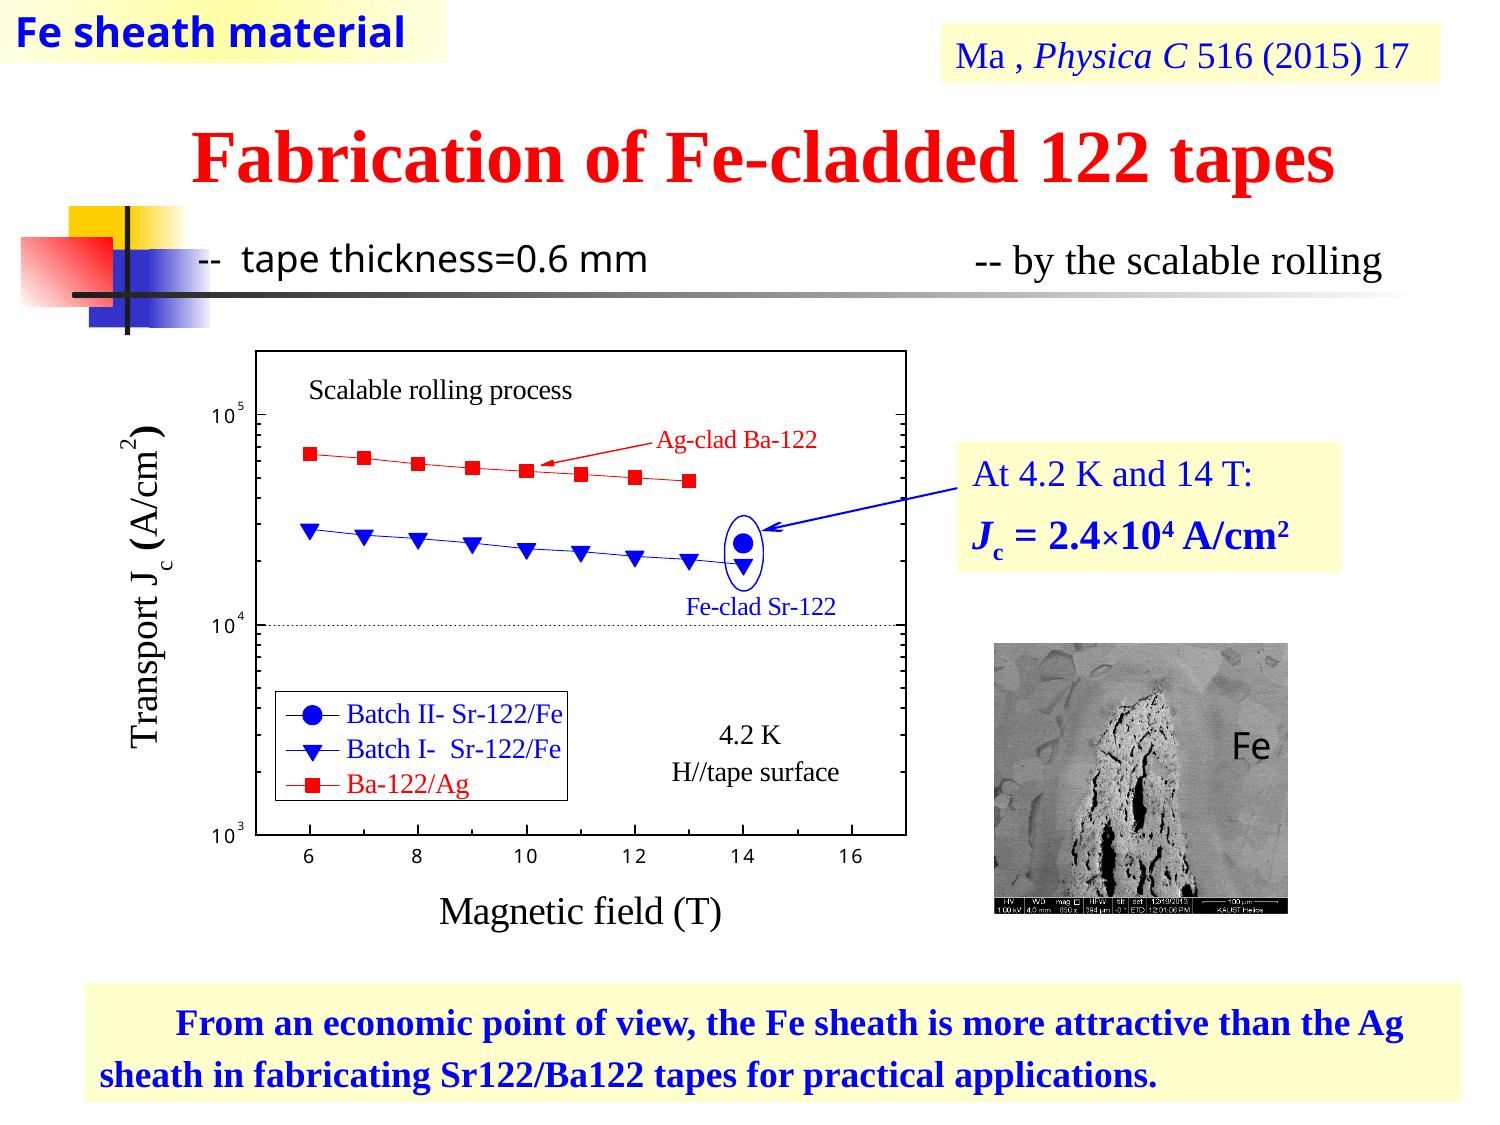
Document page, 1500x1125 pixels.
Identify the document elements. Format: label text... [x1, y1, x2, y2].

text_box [84, 272, 1039, 947]
text_box -- tape thickness=0.6 mm [183, 228, 671, 271]
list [993, 643, 1289, 915]
text_box Fe sheath material [0, 0, 449, 63]
text_box -- by the scalable rolling [959, 225, 1420, 291]
text_box At 4.2 K and 14 T: Jc = 2.4×104 A/cm2 [1044, 441, 1342, 573]
text_box From an economic point of view, the Fe sheath is more attractive than the Ag sheath in fabricating Sr122/Ba122 tapes for practical applications. [84, 983, 1462, 1103]
text_box Ma , Physica C 516 (2015) 17 [940, 23, 1441, 83]
text_box Fabrication of Fe-cladded 122 tapes [55, 100, 1492, 205]
